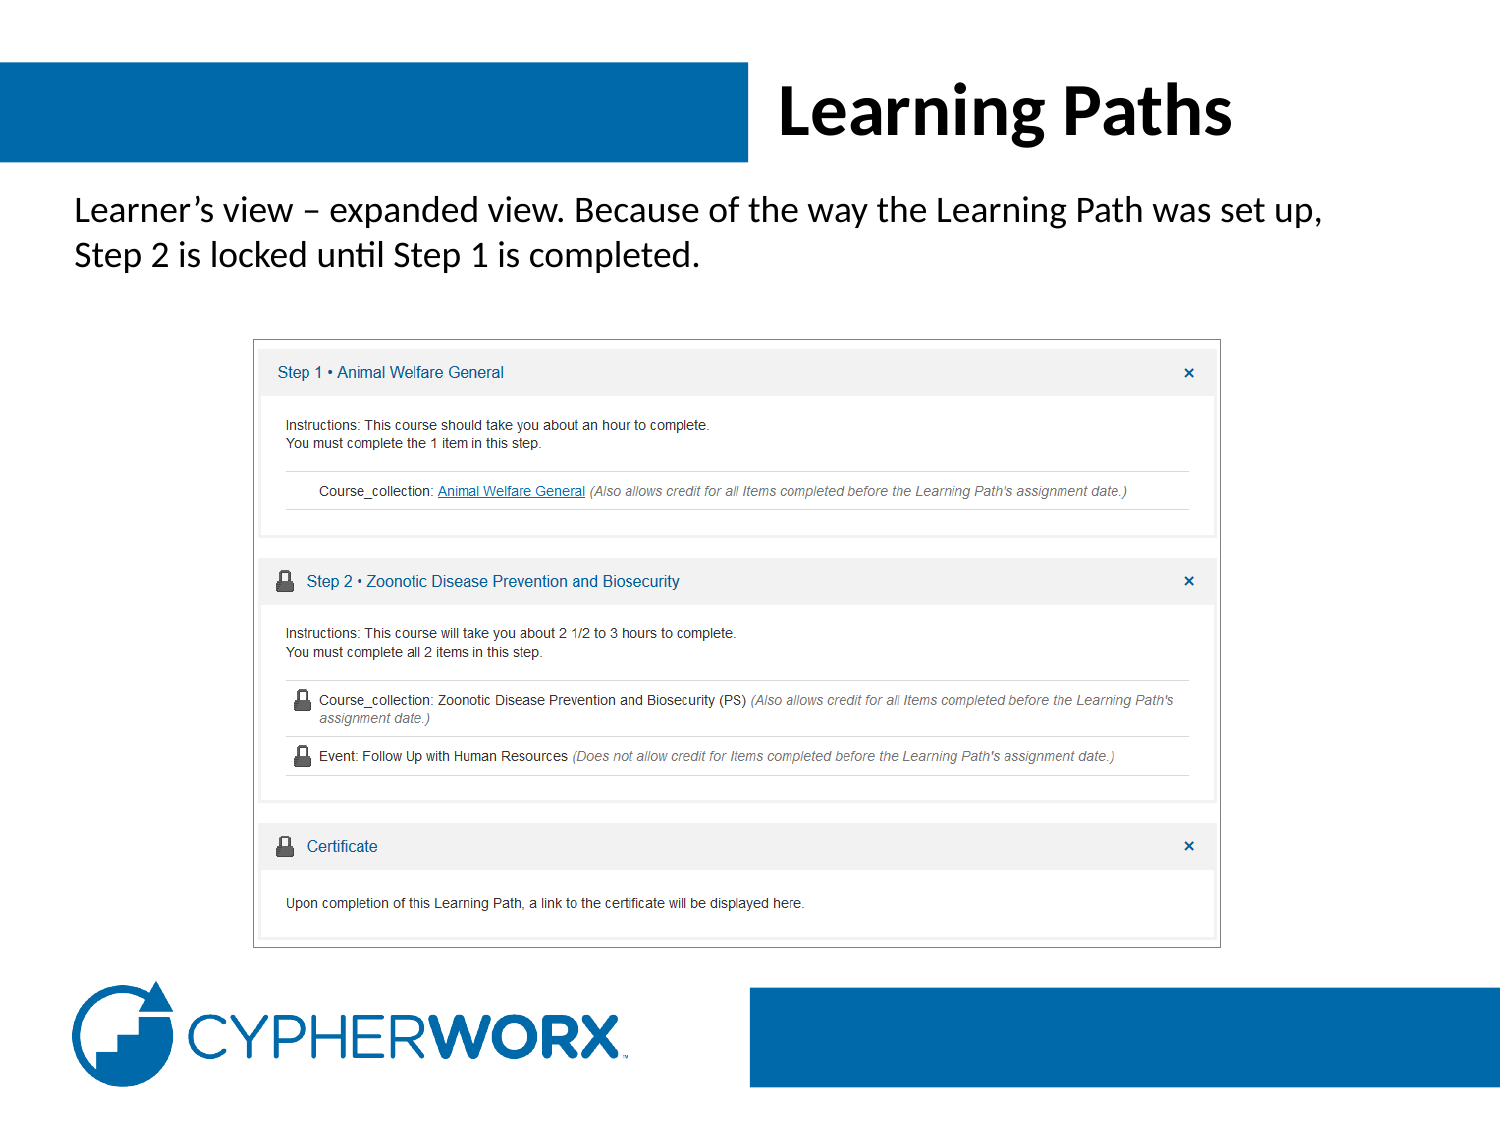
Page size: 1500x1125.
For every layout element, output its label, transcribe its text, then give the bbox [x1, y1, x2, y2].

picture [253, 339, 1221, 949]
picture [72, 980, 628, 1087]
text_box Learner’s view – expanded view. Because of the way the Learning Path was set up, Step 2 is locked until Step 1 is completed. [59, 177, 1413, 282]
text_box Learning Paths [763, 53, 1392, 159]
